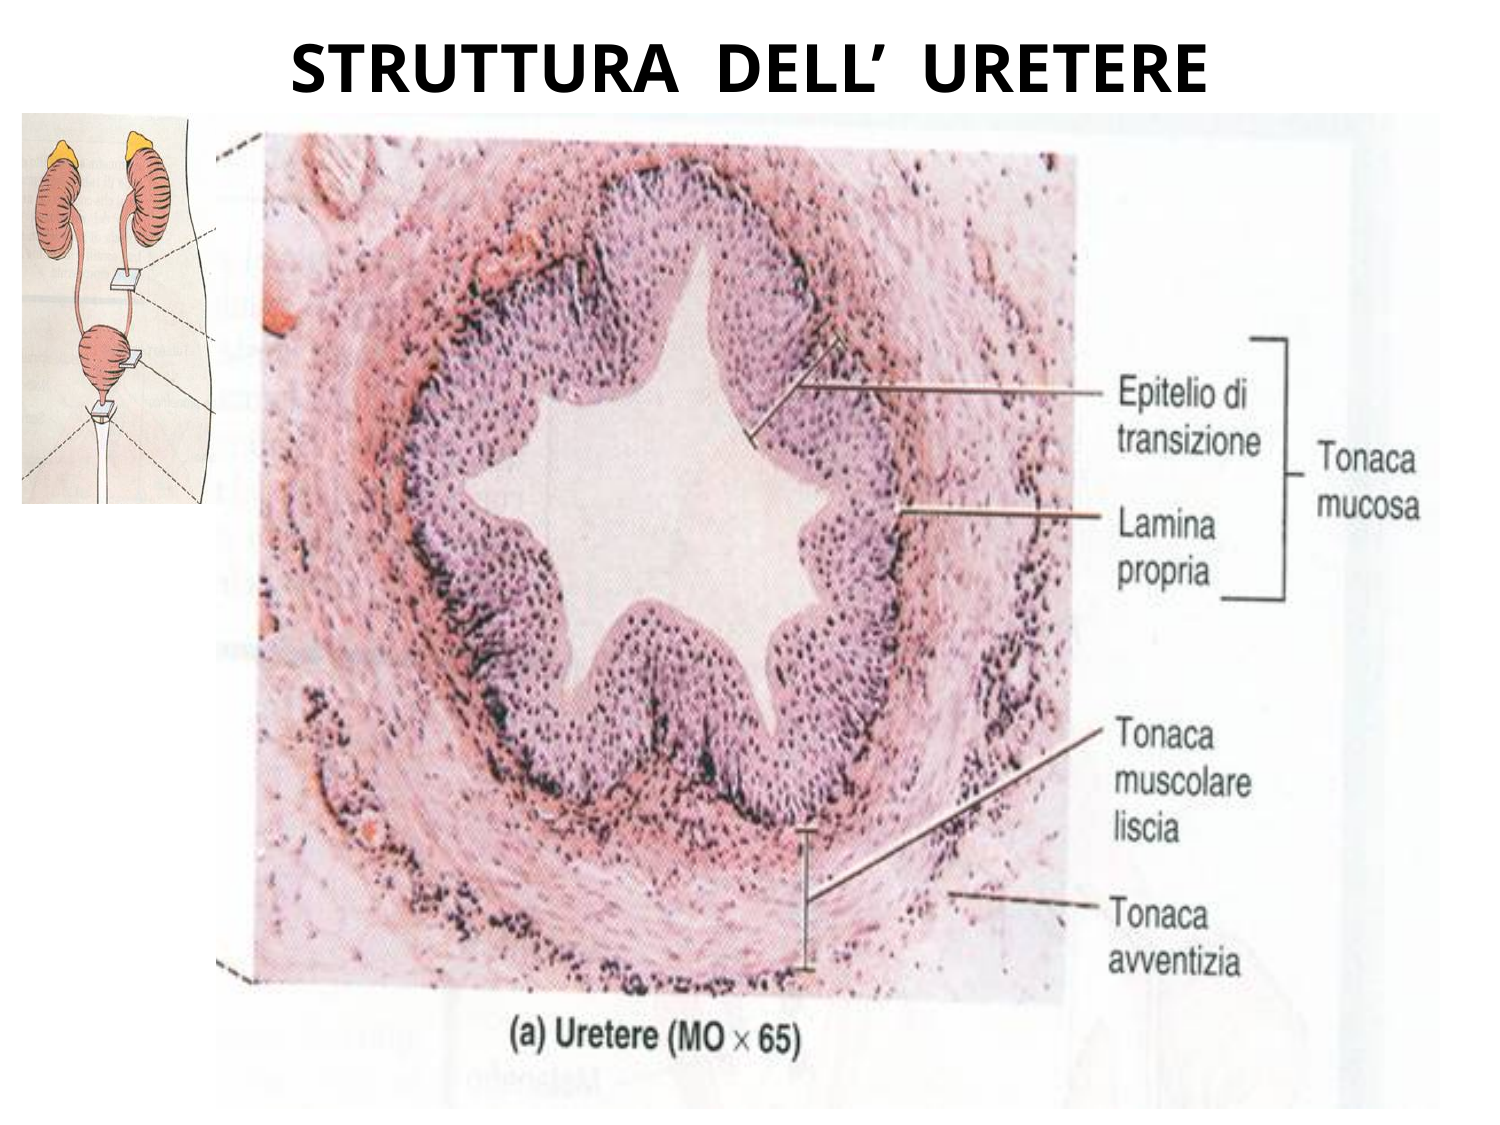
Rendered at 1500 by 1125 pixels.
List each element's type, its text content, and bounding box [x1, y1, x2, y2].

title STRUTTURA DELL’ URETERE [21, 5, 1480, 114]
picture [21, 113, 1440, 1110]
